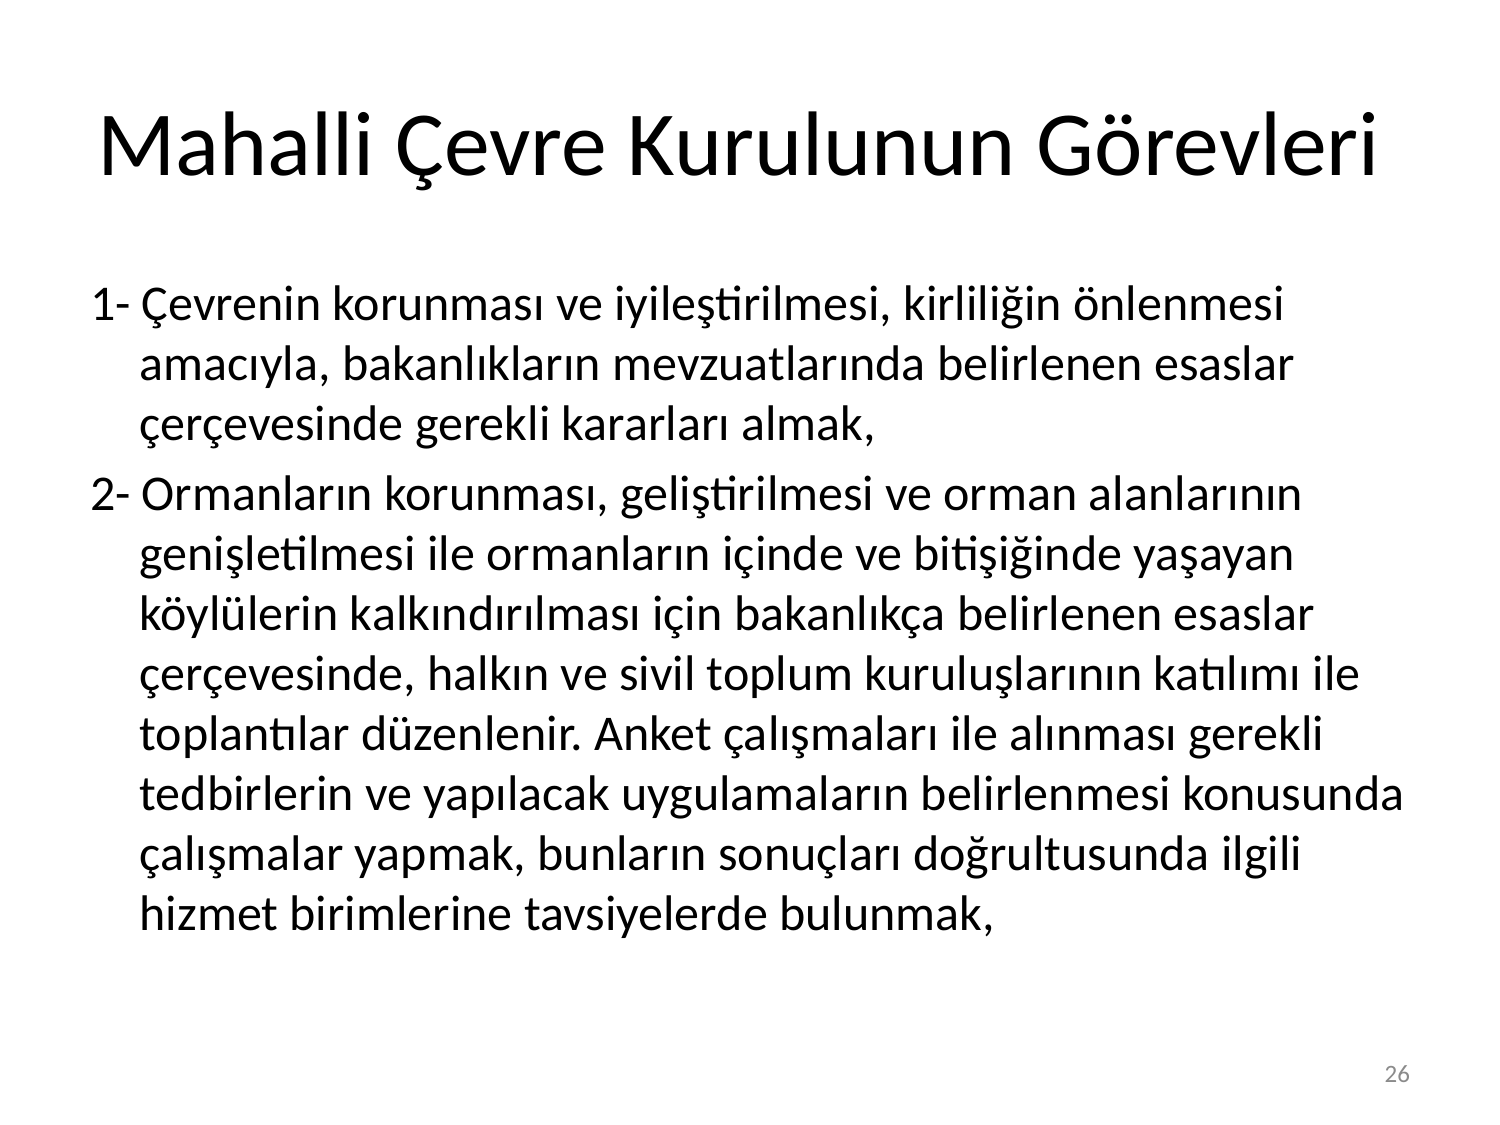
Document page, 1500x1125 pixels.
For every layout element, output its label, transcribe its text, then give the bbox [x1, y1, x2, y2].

slide_number 26 [1074, 1042, 1425, 1103]
list 1- Çevrenin korunması ve iyileştirilmesi, kirliliğin önlenmesi amacıyla, bakanlıkların mevzuatlarında belirlenen esaslar çerçevesinde gerekli kararları almak, 2- Ormanların korunması, geliştirilmesi ve orman alanlarının genişletilmesi ile ormanların içinde ve bitişiğinde yaşayan köylülerin kalkındırılması için bakanlıkça belirlenen esaslar çerçevesinde, halkın ve sivil toplum kuruluşlarının katılımı ile toplantılar düzenlenir. Anket çalışmaları ile alınması gerekli tedbirlerin ve yapılacak uygulamaların belirlenmesi konusunda çalışmalar yapmak, bunların sonuçları doğrultusunda ilgili hizmet birimlerine tavsiyelerde bulunmak, [75, 262, 1425, 1005]
title Mahalli Çevre Kurulunun Görevleri [75, 45, 1425, 233]
